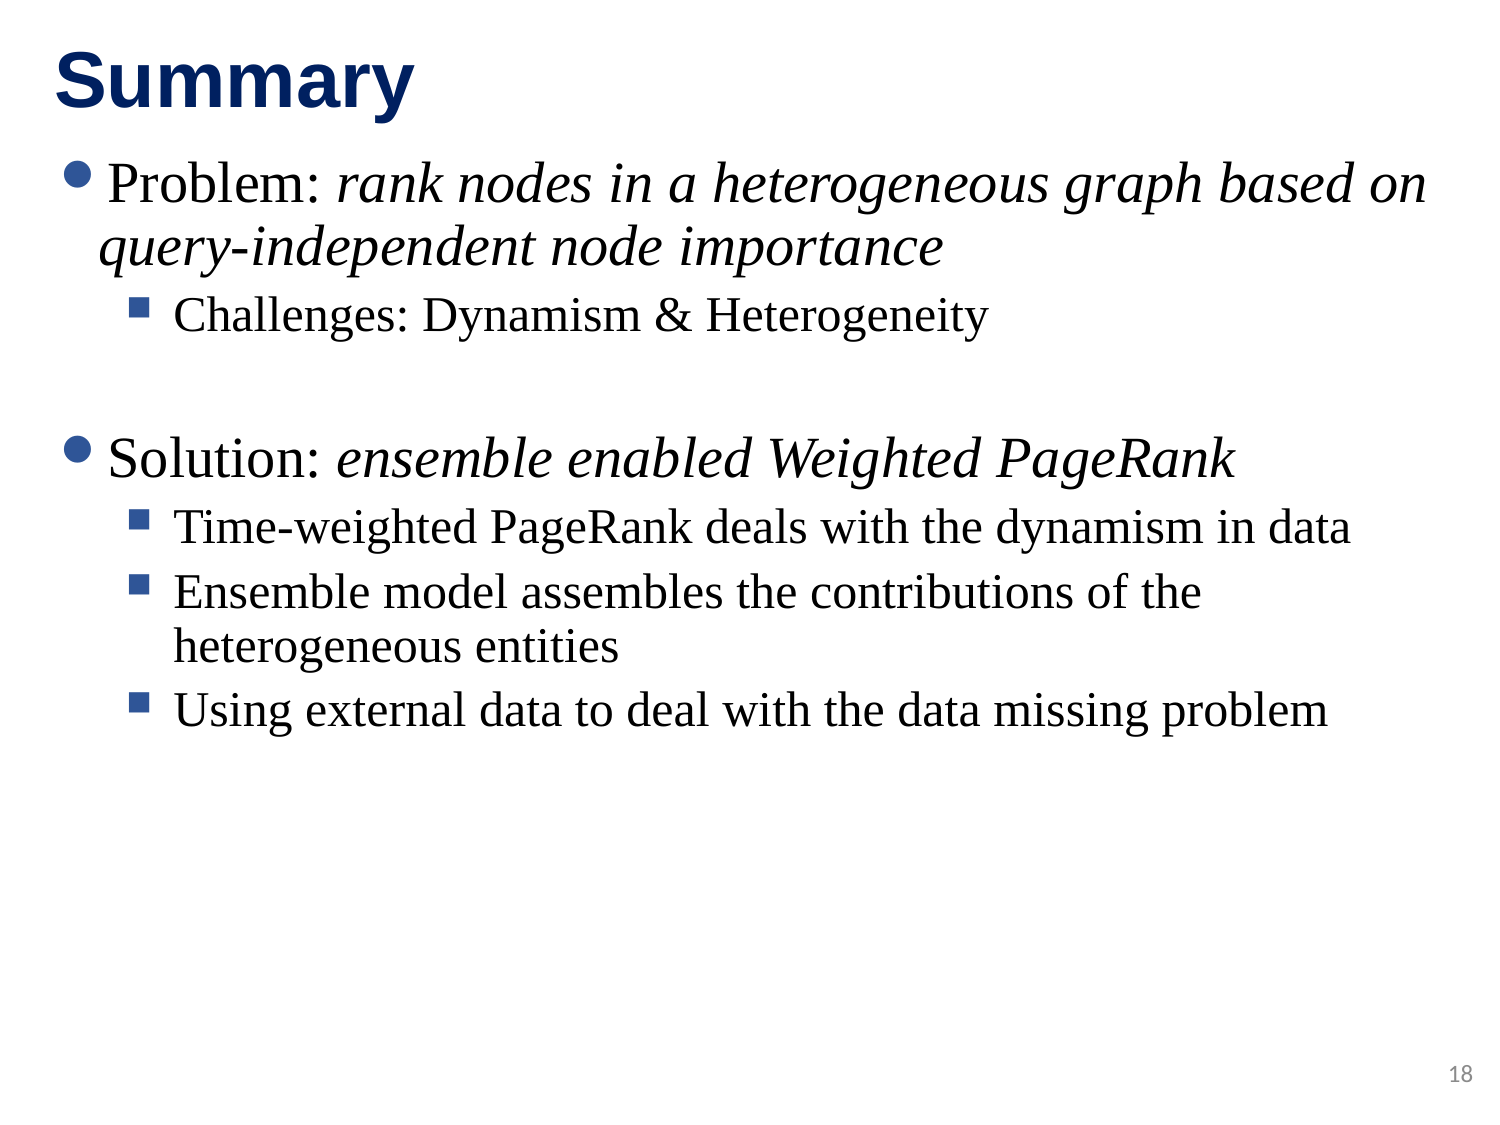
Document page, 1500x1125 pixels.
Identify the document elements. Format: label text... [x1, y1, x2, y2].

slide_number 18 [1150, 1042, 1489, 1103]
list Problem: rank nodes in a heterogeneous graph based on query-independent node importance Challenges: Dynamism & Heterogeneity Solution: ensemble enabled Weighted PageRank Time-weighted PageRank deals with the dynamism in data Ensemble model assembles the contributions of the heterogeneous entities Using external data to deal with the data missing problem [45, 144, 1459, 1080]
title Summary [39, 18, 1454, 145]
